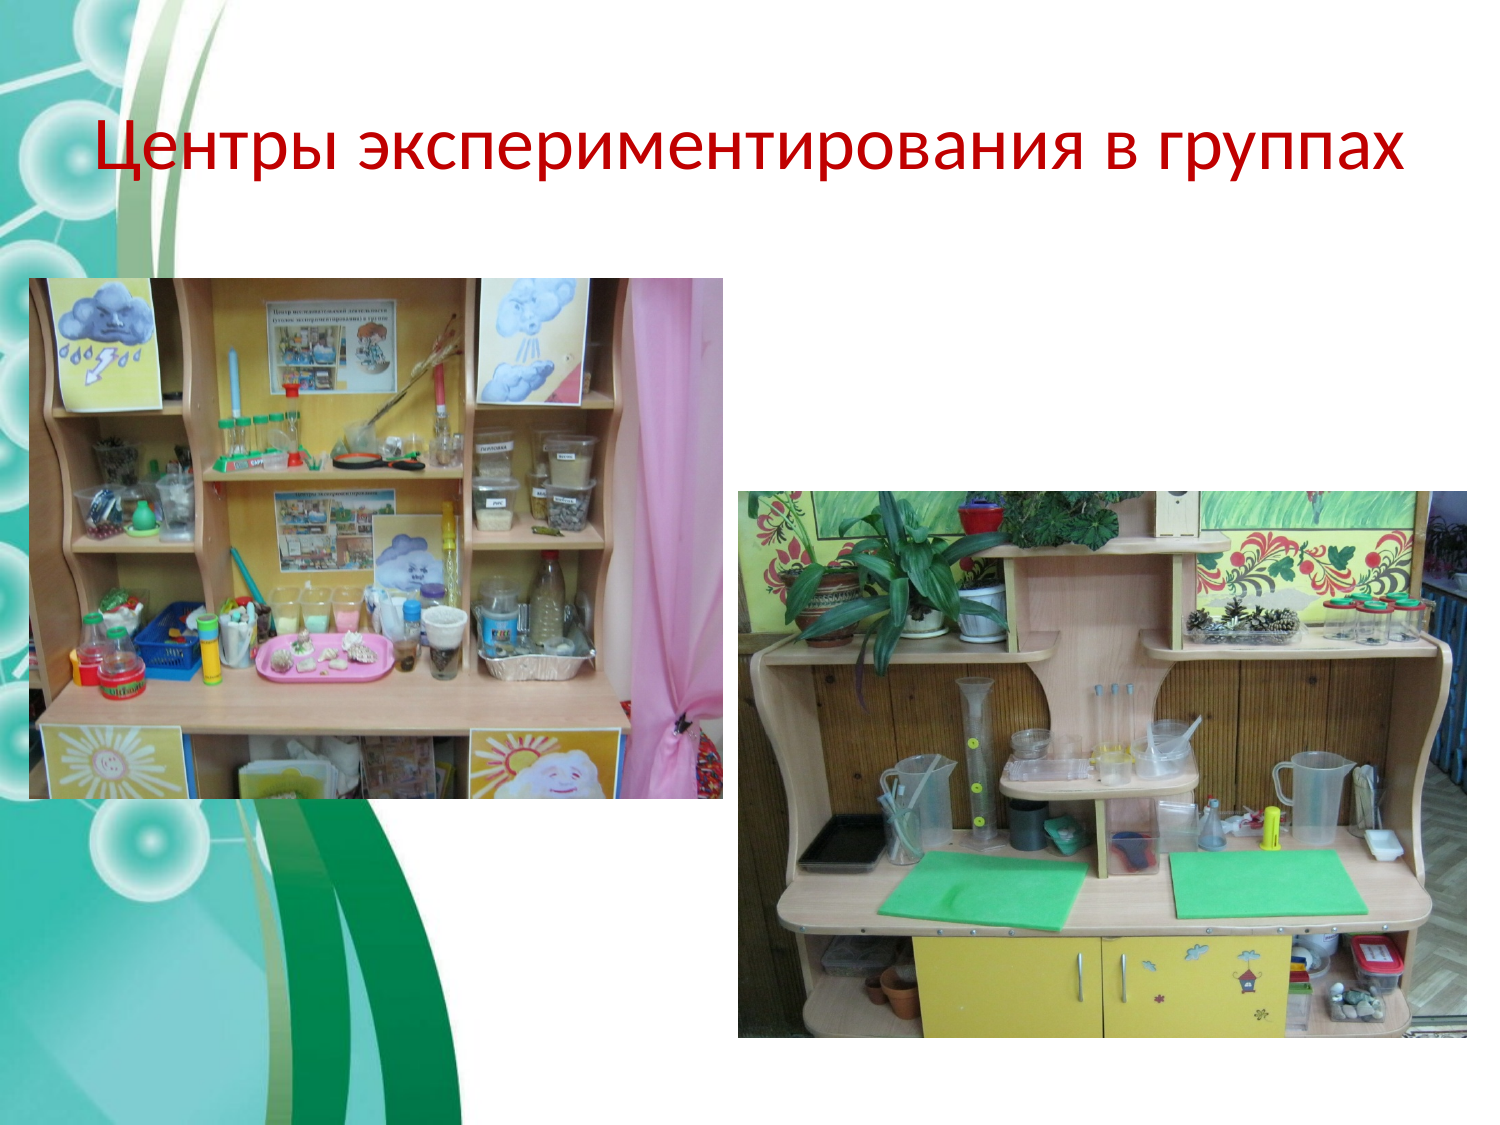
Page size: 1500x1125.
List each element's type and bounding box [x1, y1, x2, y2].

list [29, 278, 723, 799]
picture [0, 0, 1500, 1125]
